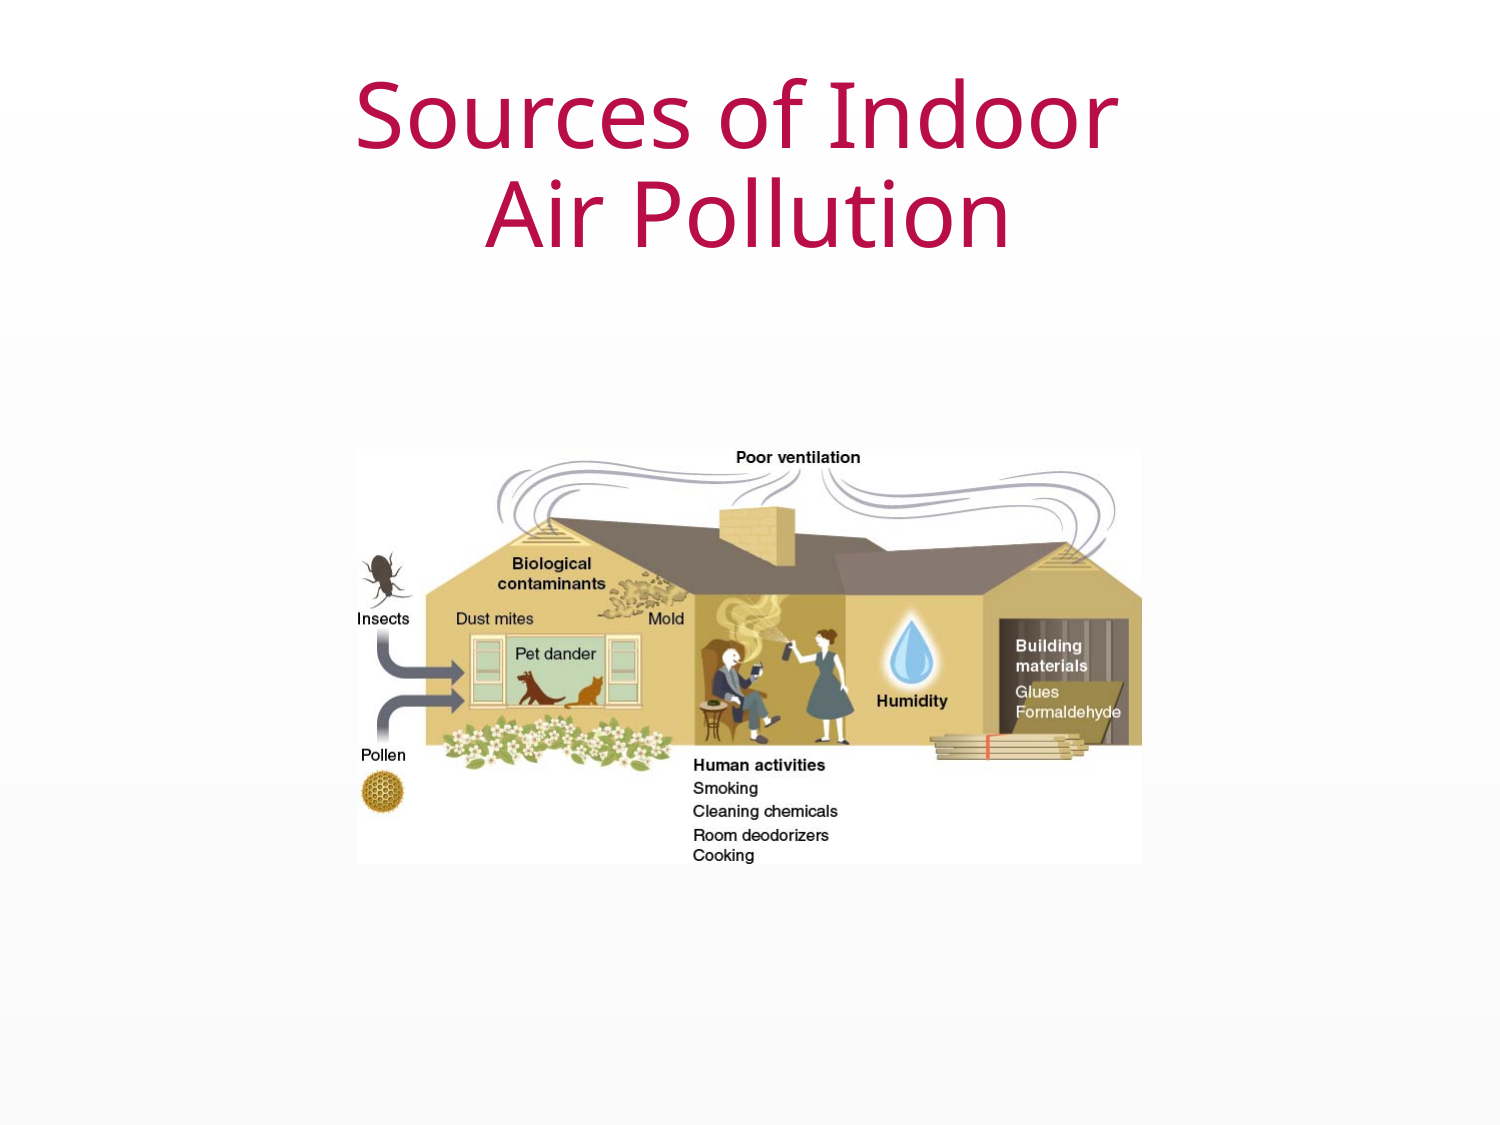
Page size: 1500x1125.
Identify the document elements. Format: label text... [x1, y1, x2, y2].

title Sources of Indoor Air Pollution [103, 59, 1397, 278]
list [357, 449, 1142, 864]
